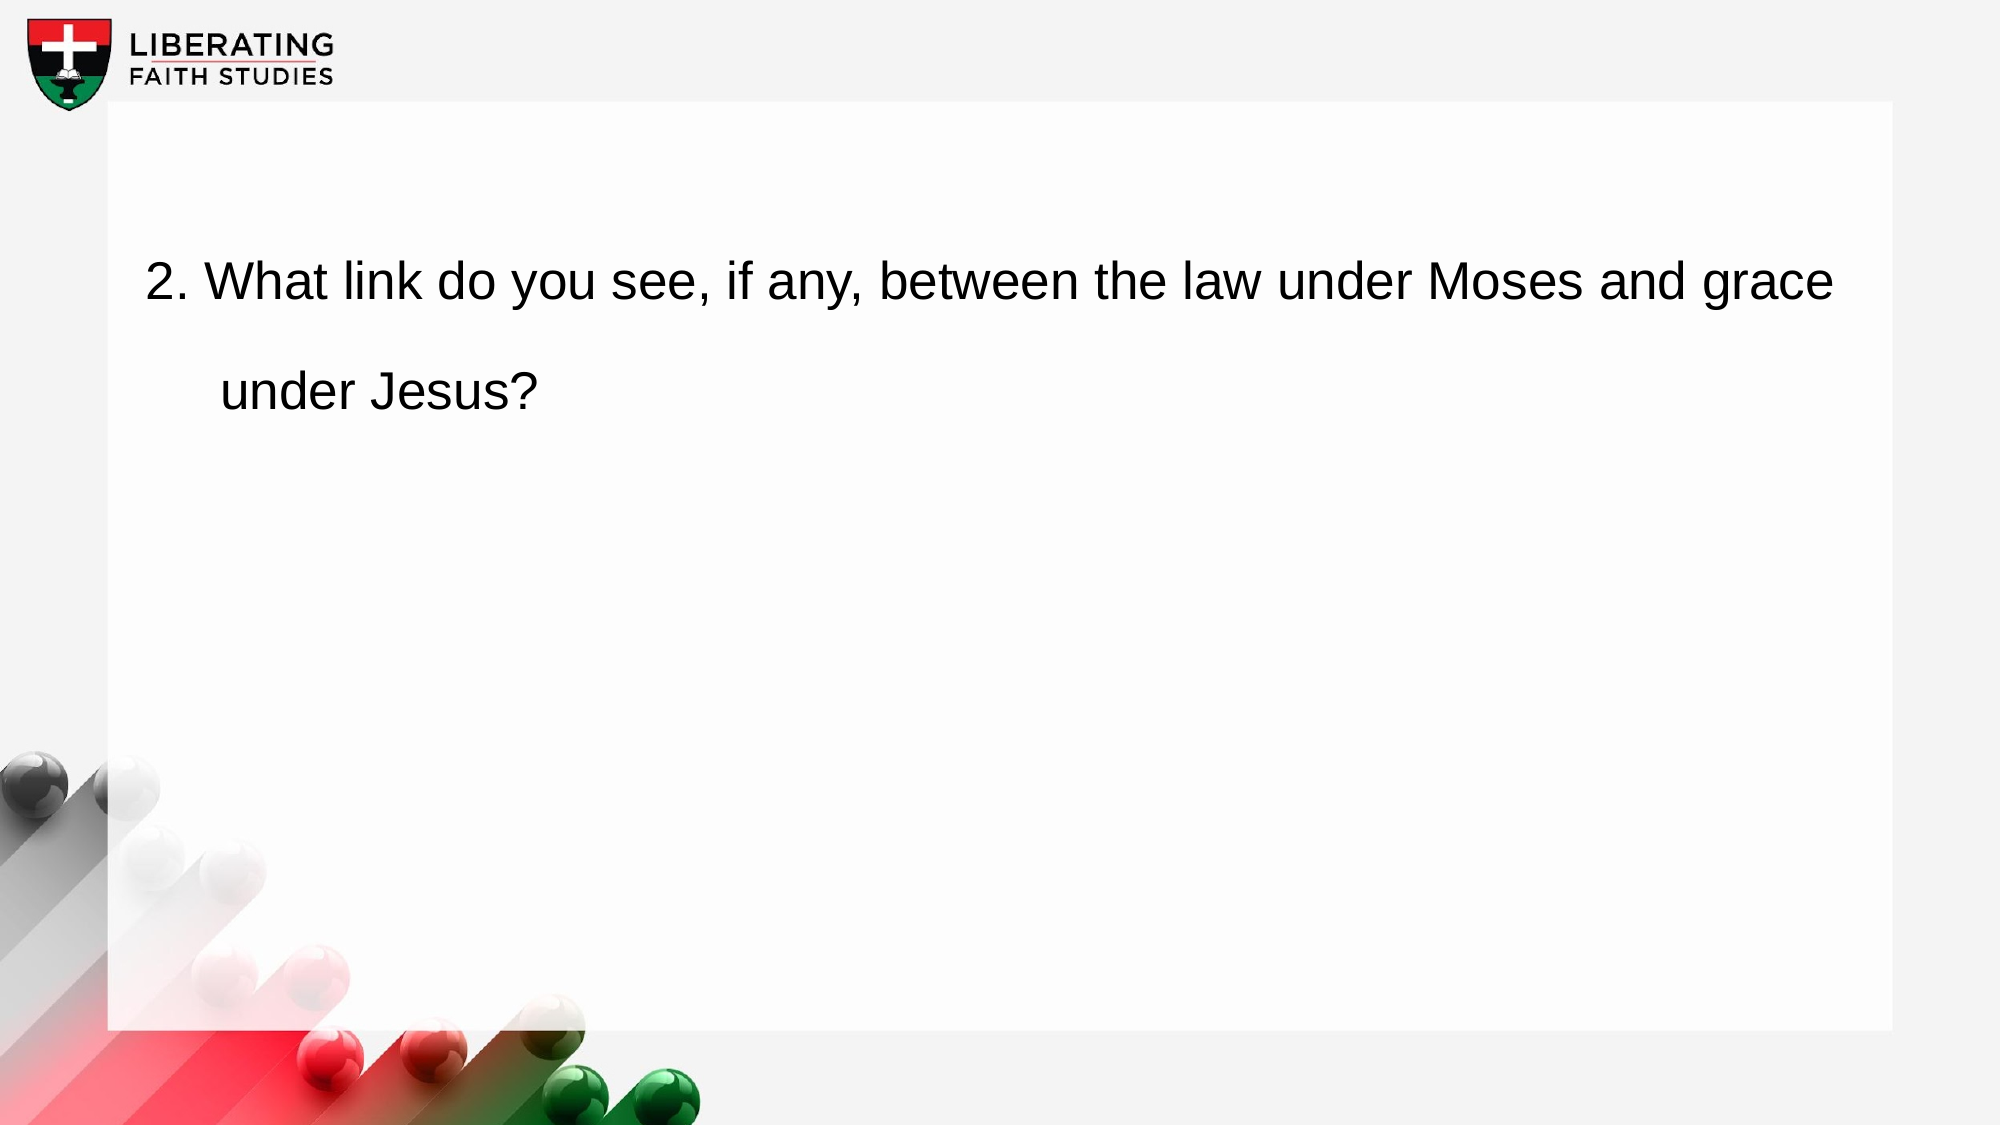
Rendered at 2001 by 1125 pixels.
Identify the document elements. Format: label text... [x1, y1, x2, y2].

picture [0, 0, 2000, 1125]
text_box 2. What link do you see, if any, between the law under Moses and grace under Jesus? [130, 228, 1864, 464]
